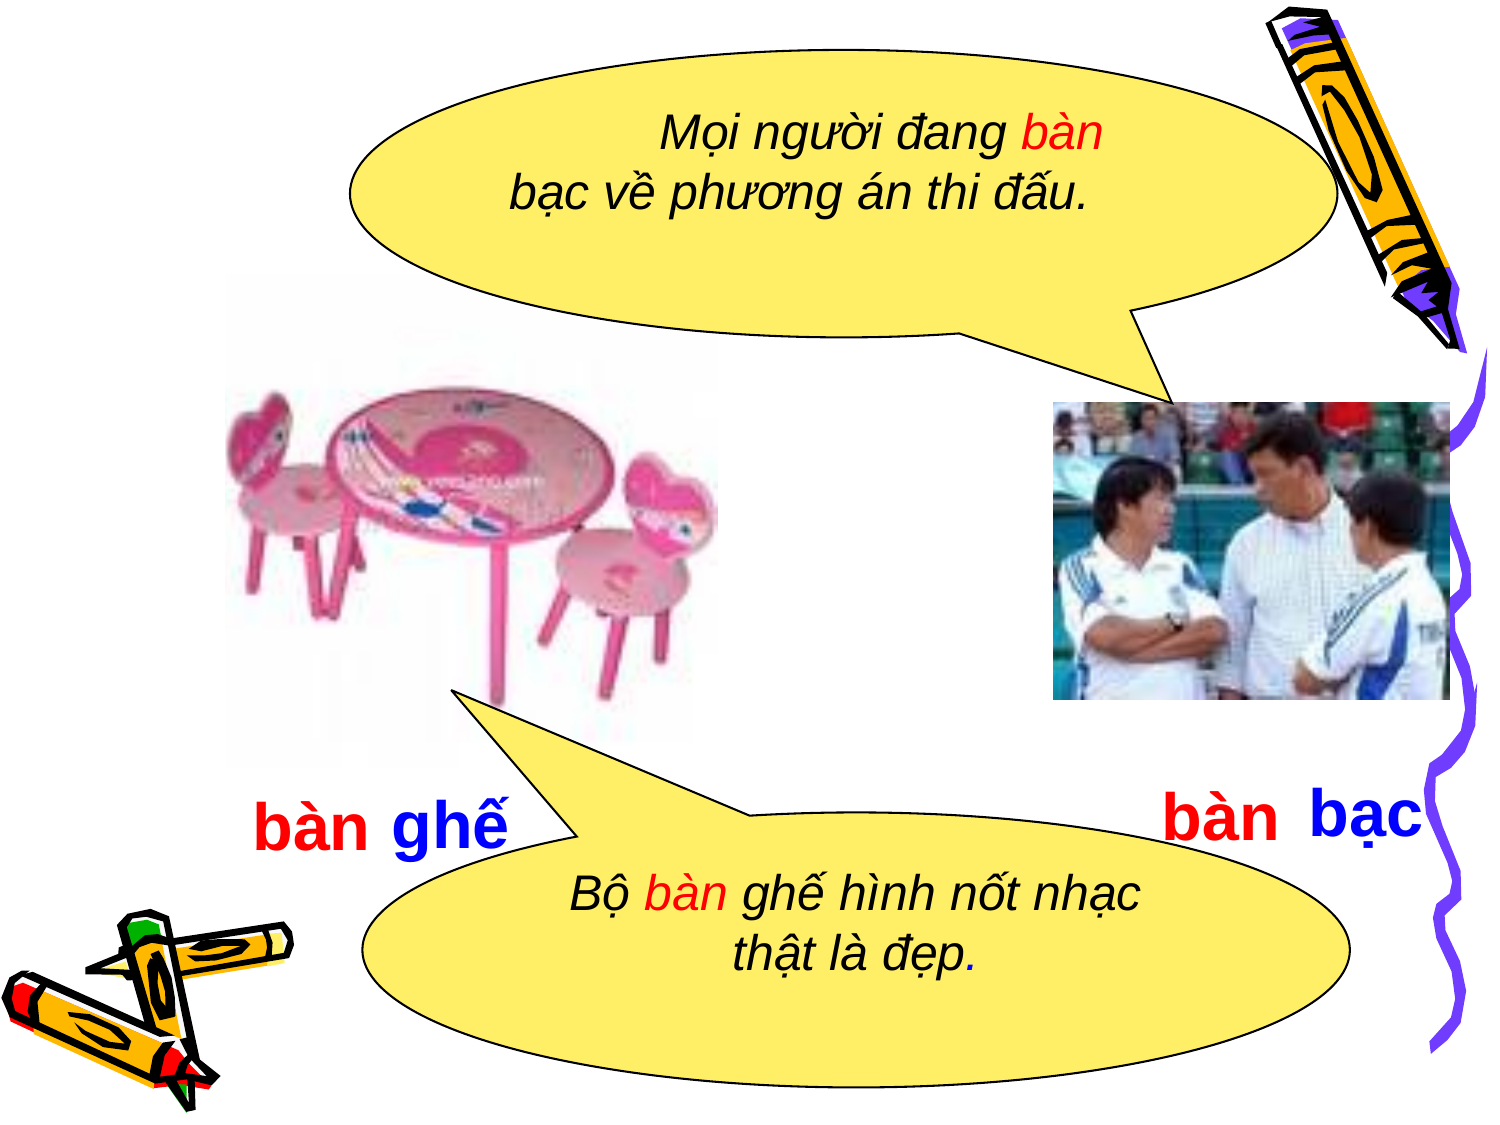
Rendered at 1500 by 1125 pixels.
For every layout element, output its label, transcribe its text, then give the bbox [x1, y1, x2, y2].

text_box Mọi người đang bàn bạc về phương án thi đấu. [349, 49, 1338, 400]
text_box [237, 775, 718, 873]
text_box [1146, 762, 1500, 863]
picture [1052, 402, 1451, 701]
text_box Bộ bàn ghế hình nốt nhạc thật là đẹp. [362, 803, 1350, 1088]
picture [224, 274, 719, 769]
